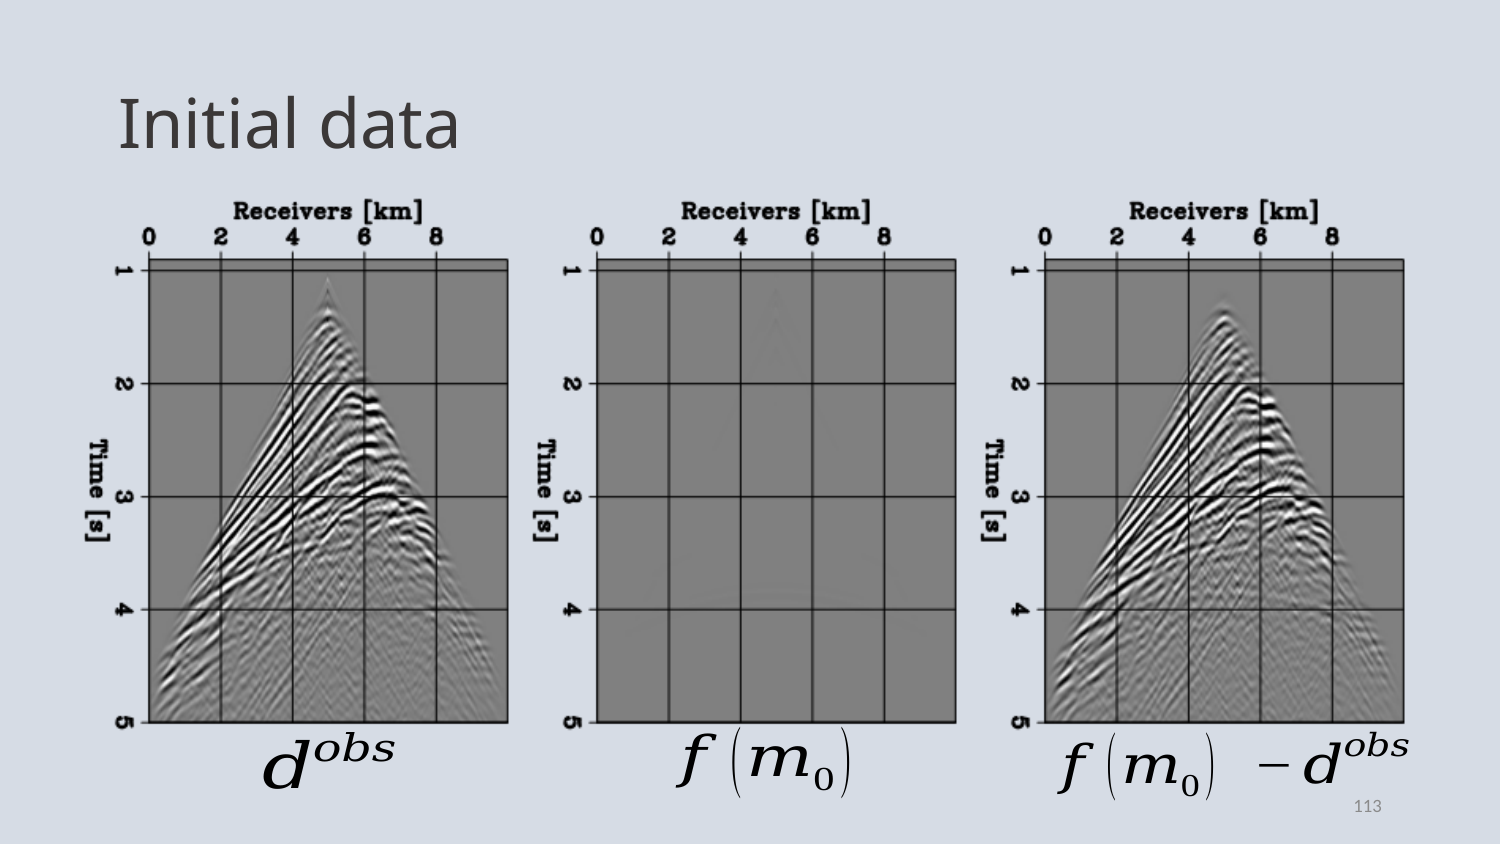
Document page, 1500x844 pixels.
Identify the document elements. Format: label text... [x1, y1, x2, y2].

slide_number 113 [1059, 782, 1397, 827]
picture [71, 185, 1416, 740]
title Initial data [103, 44, 1397, 185]
